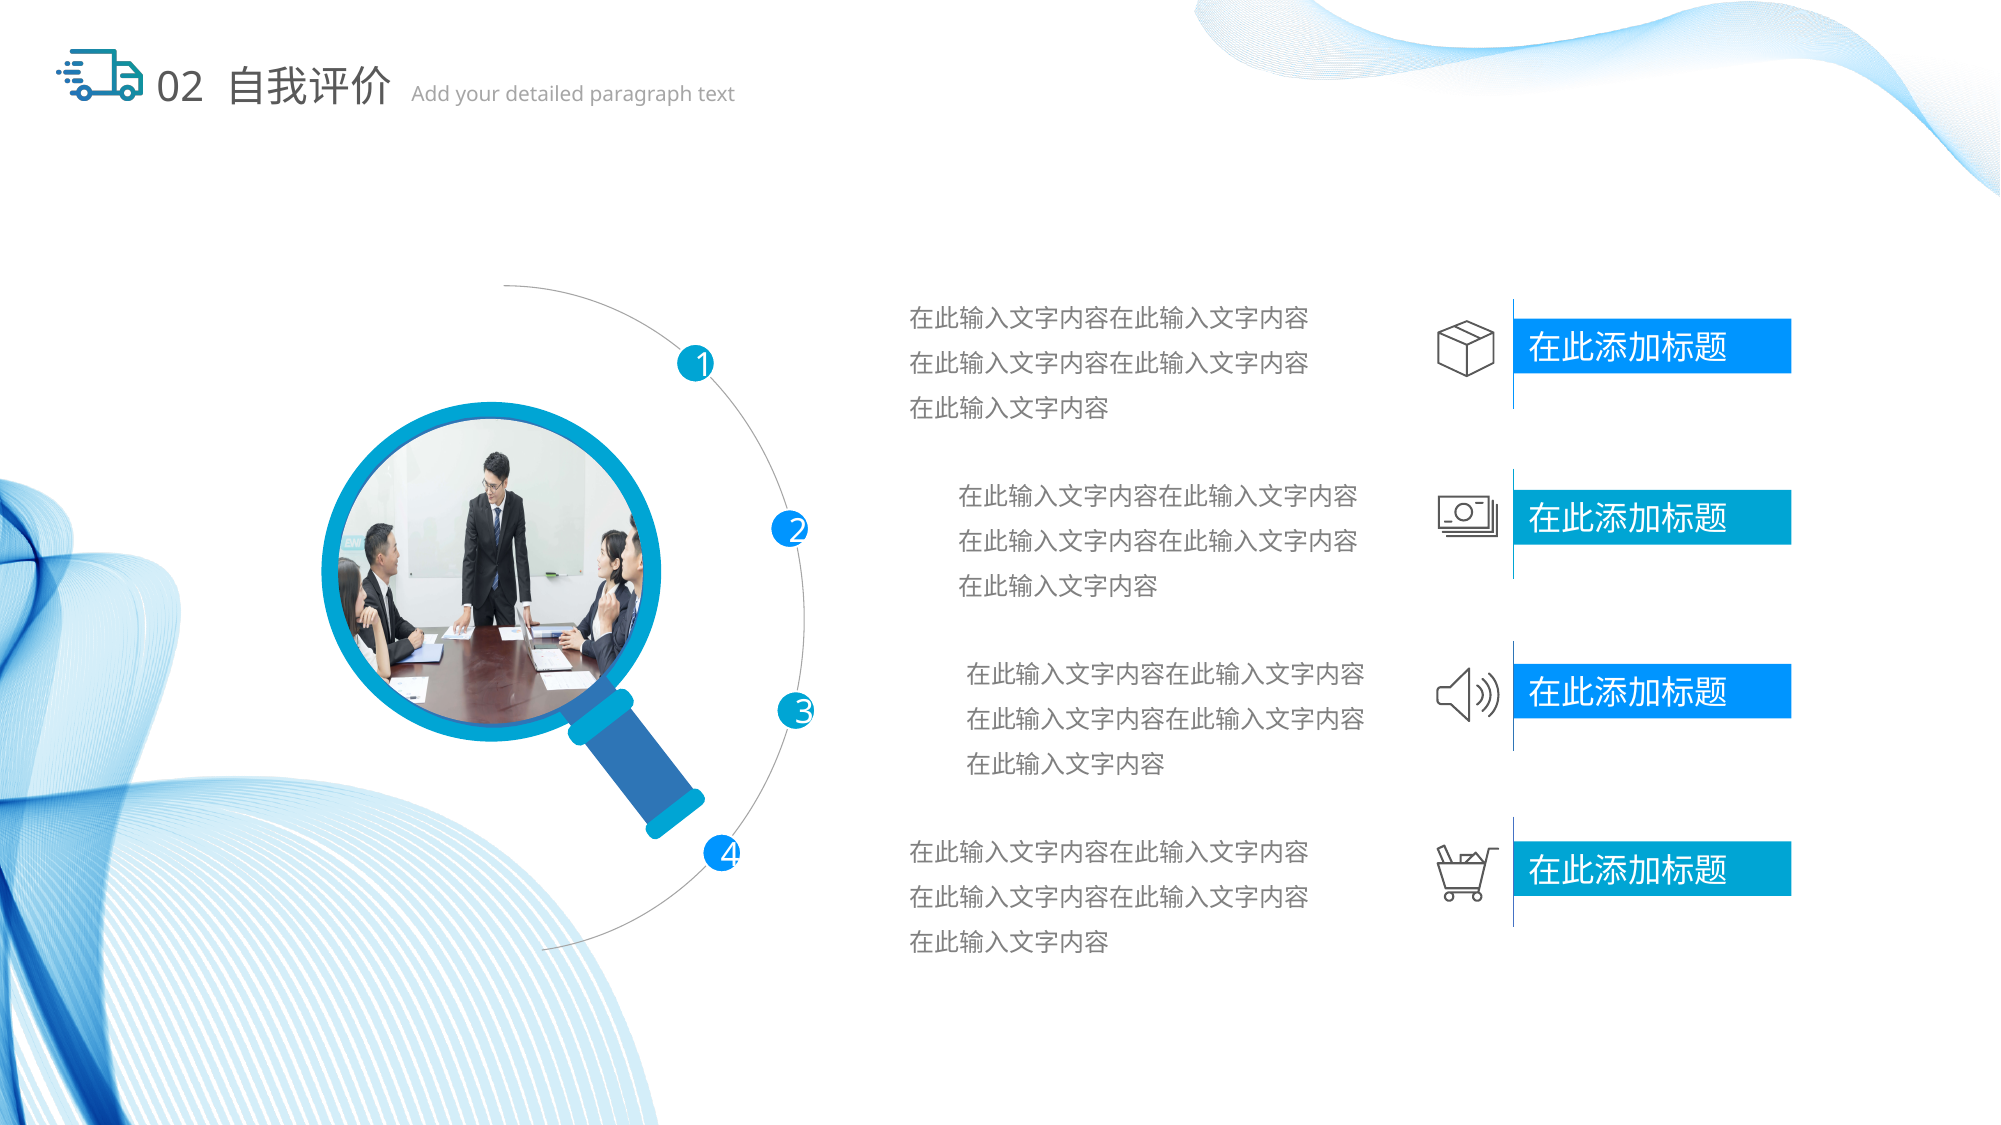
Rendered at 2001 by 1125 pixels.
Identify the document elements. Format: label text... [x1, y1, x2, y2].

picture [1185, 0, 2000, 282]
text_box 在此输入文字内容在此输入文字内容在此输入文字内容在此输入文字内容在此输入文字内容 [894, 813, 1344, 964]
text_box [203, 285, 816, 953]
text_box 在此输入文字内容在此输入文字内容在此输入文字内容在此输入文字内容在此输入文字内容 [943, 458, 1393, 608]
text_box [1436, 816, 1792, 927]
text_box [56, 49, 774, 119]
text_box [1437, 468, 1792, 579]
text_box 在此输入文字内容在此输入文字内容在此输入文字内容在此输入文字内容在此输入文字内容 [951, 636, 1401, 786]
text_box 在此输入文字内容在此输入文字内容在此输入文字内容在此输入文字内容在此输入文字内容 [894, 280, 1344, 430]
picture [0, 376, 669, 1125]
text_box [1436, 640, 1792, 751]
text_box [1437, 299, 1792, 409]
